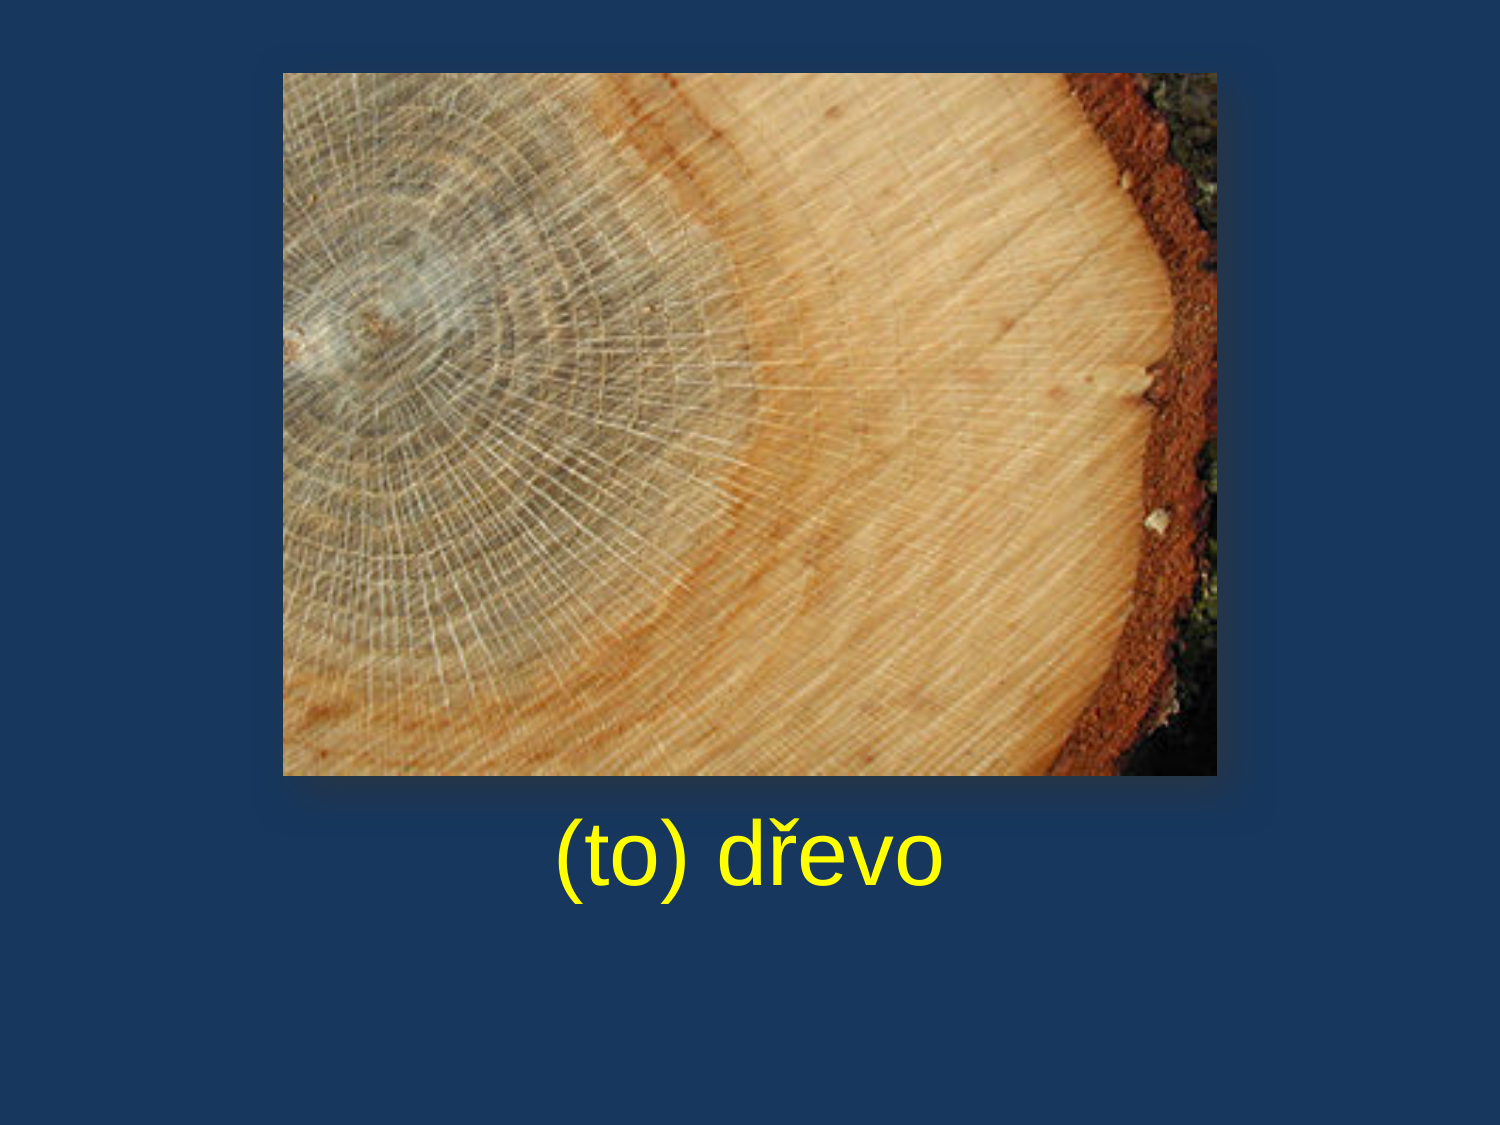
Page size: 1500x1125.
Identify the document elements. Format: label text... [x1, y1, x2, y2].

text_box (to) dřevo [0, 786, 1500, 912]
picture [282, 73, 1217, 776]
